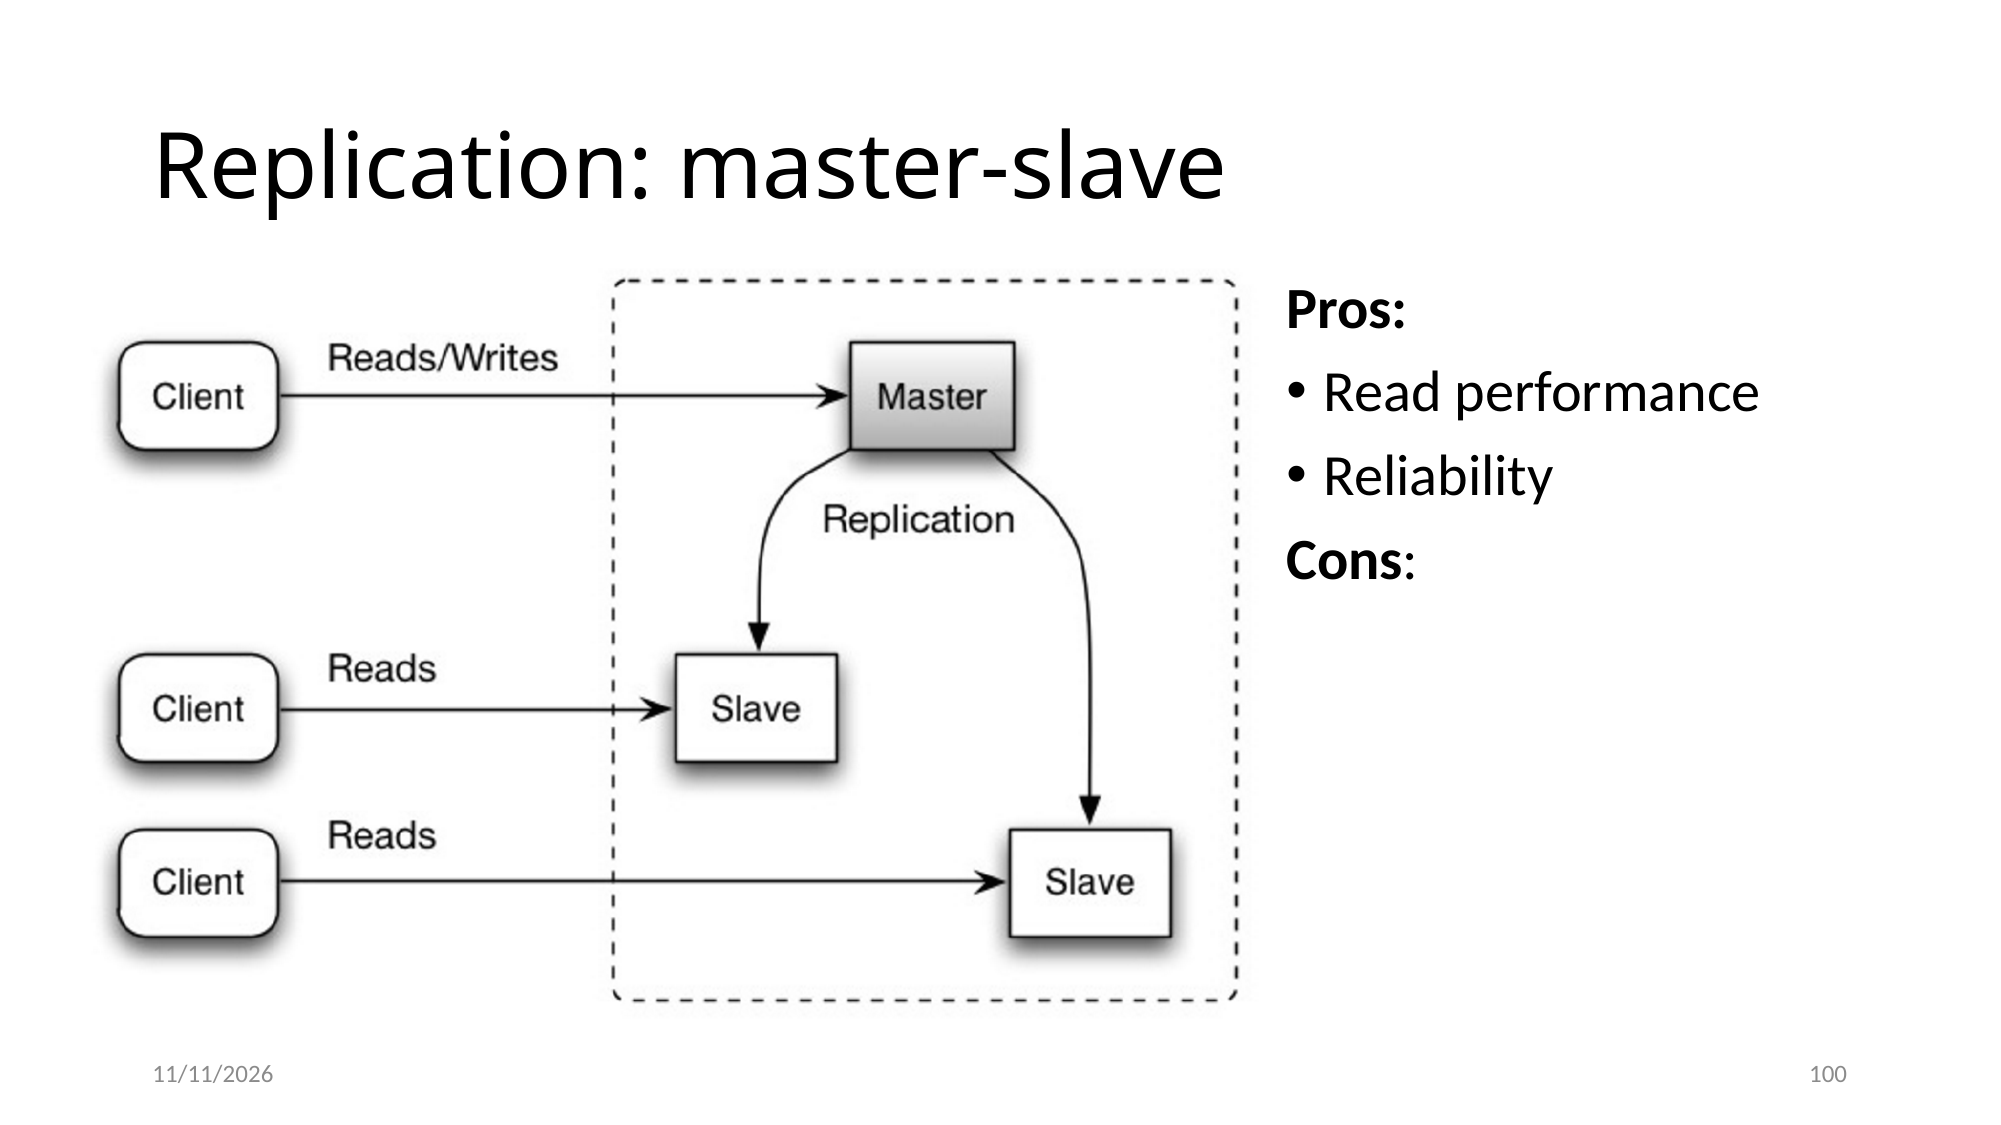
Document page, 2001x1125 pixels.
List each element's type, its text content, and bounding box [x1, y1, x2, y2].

title Replication: master-slave [137, 59, 1863, 270]
list Pros: Read performance Reliability Cons: [1272, 270, 1863, 985]
slide_number 101 [1412, 1042, 1863, 1103]
picture [82, 242, 1272, 1043]
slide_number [137, 1043, 588, 1103]
